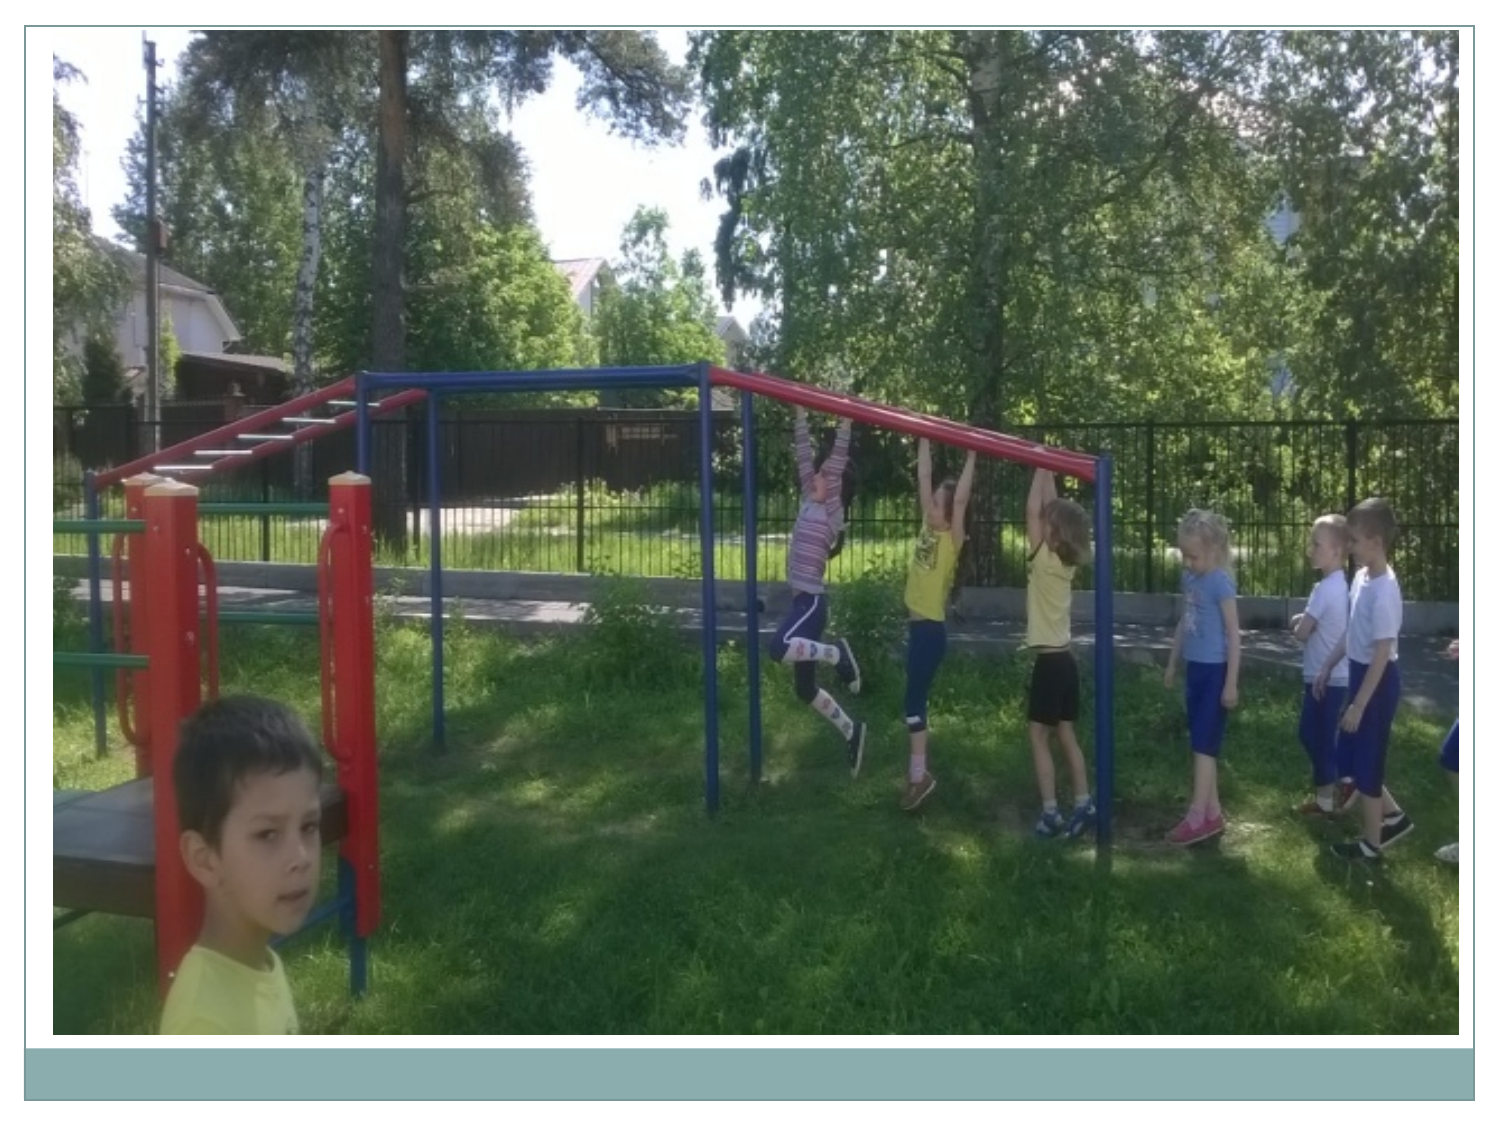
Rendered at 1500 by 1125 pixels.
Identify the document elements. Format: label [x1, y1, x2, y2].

picture [52, 30, 1459, 1036]
